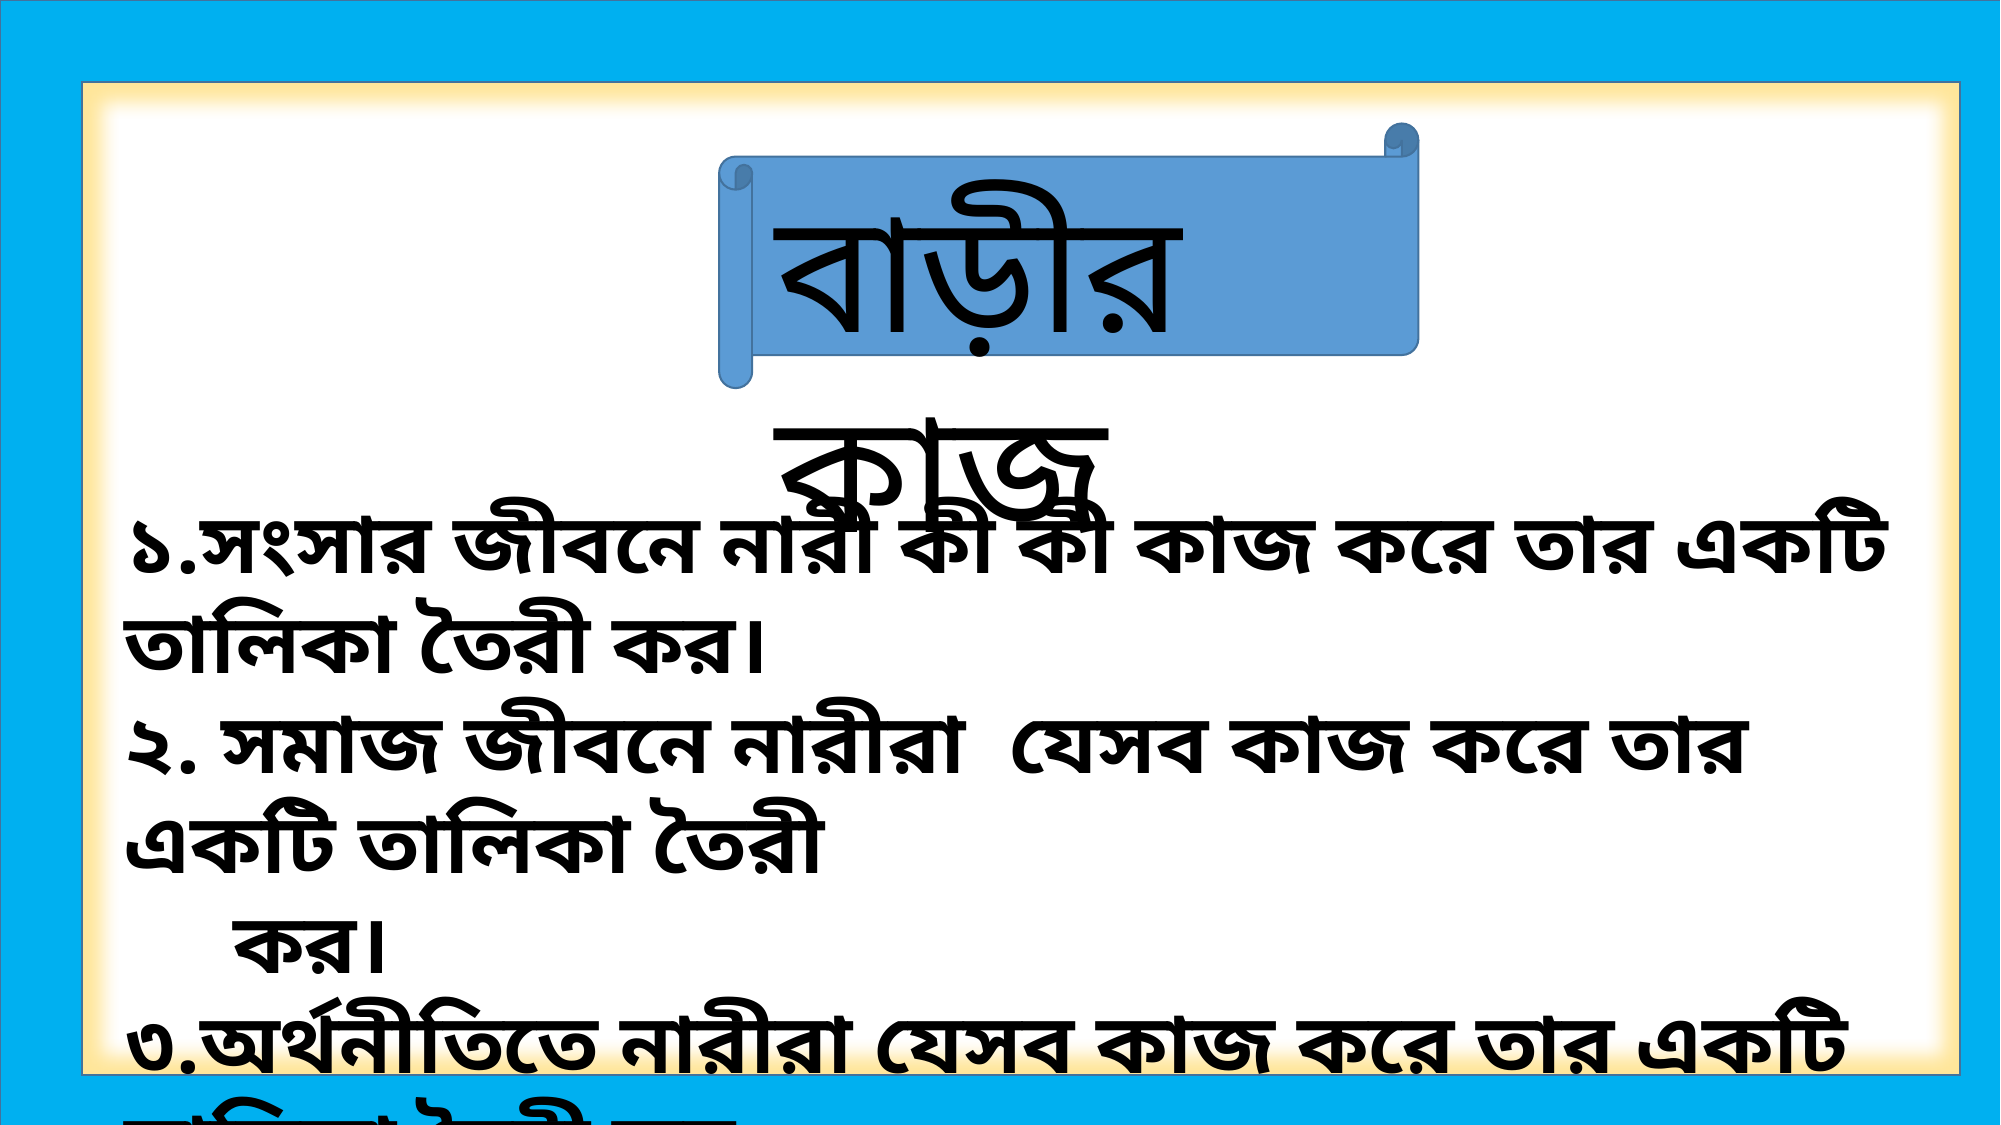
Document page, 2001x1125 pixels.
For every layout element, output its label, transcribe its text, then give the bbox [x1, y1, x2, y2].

text_box [718, 122, 1420, 390]
text_box ১.সংসার জীবনে নারী কী কী কাজ করে তার একটি তালিকা তৈরী কর। ২. সমাজ জীবনে নারীরা যেসব কাজ করে তার একটি তালিকা তৈরী কর। ৩.অর্থনীতিতে নারীরা যেসব কাজ করে তার একটি তালিকা তৈরী কর। ৪। ‘মা আমার বিদ্যালয় ‘ উক্তিটি বিশ্লেষন কর । [109, 483, 1932, 1125]
text_box বাড়ীর কাজ [761, 158, 1419, 574]
text_box [0, 0, 2000, 1125]
